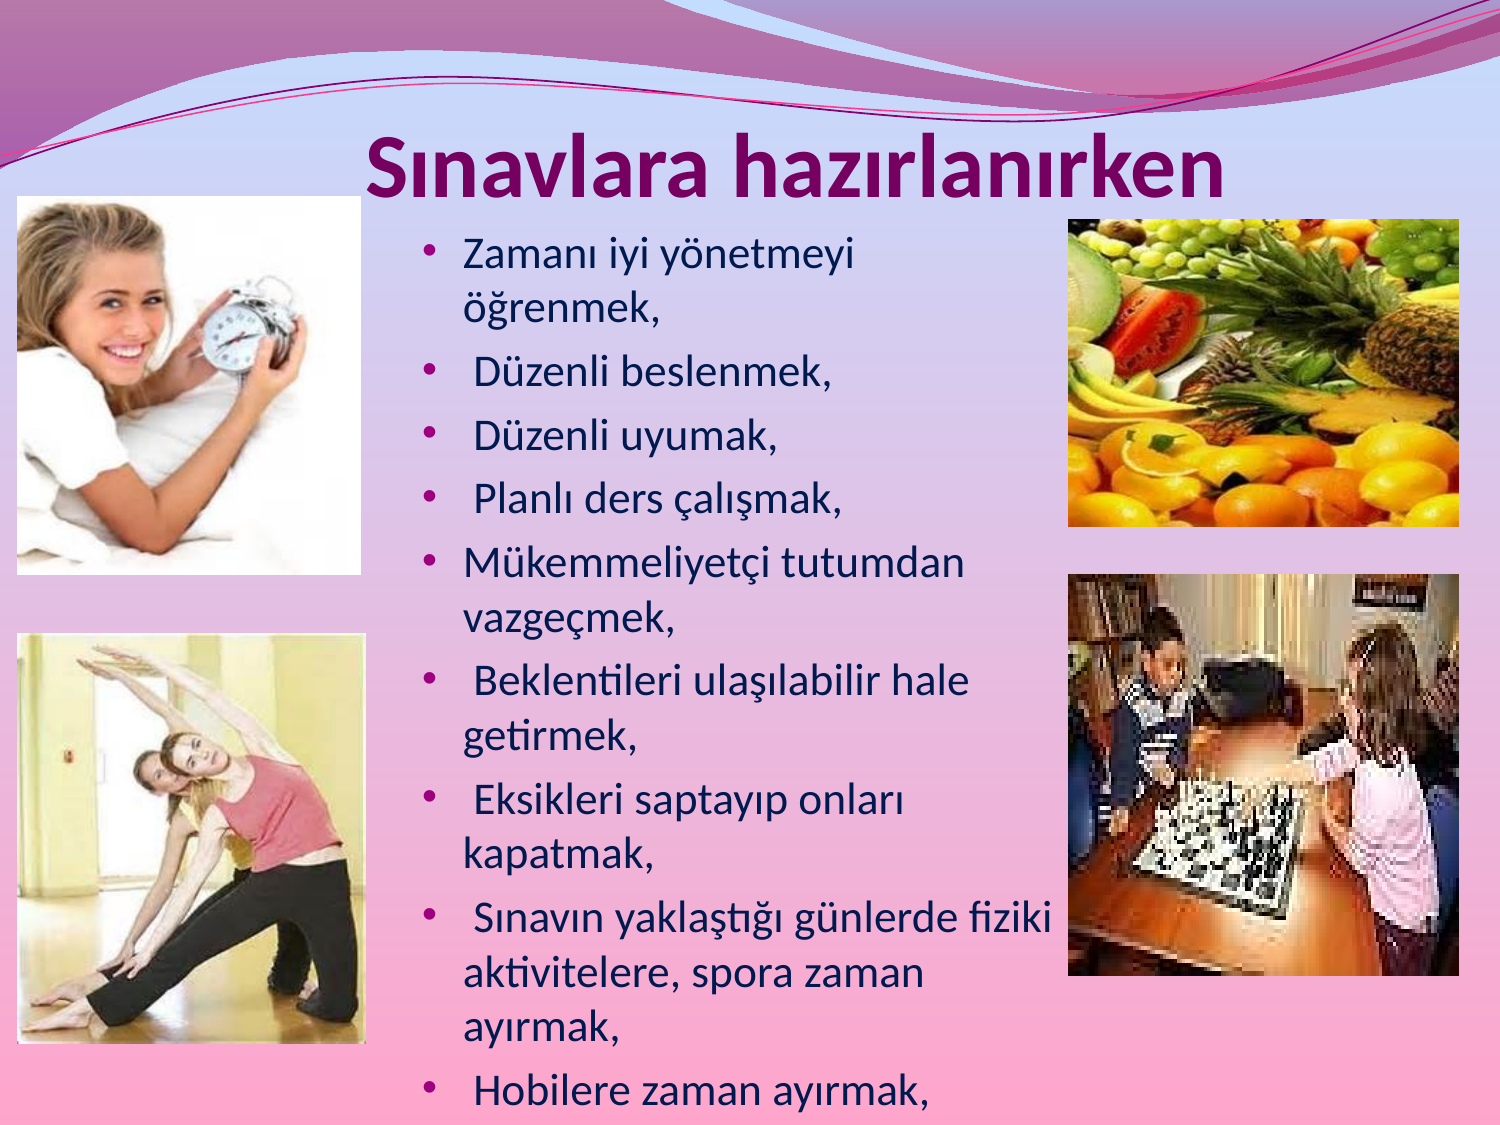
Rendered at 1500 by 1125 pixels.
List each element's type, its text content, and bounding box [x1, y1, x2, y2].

title Sınavlara hazırlanırken [75, 115, 1425, 327]
picture [1068, 219, 1459, 528]
list Zamanı iyi yönetmeyi öğrenmek, Düzenli beslenmek, Düzenli uyumak, Planlı ders çalışmak, Mükemmeliyetçi tutumdan vazgeçmek, Beklentileri ulaşılabilir hale getirmek, Eksikleri saptayıp onları kapatmak, Sınavın yaklaştığı günlerde fiziki aktivitelere, spora zaman ayırmak, Hobilere zaman ayırmak, [407, 215, 1069, 1125]
picture [17, 633, 367, 1044]
picture [17, 196, 361, 575]
picture [1068, 574, 1459, 977]
